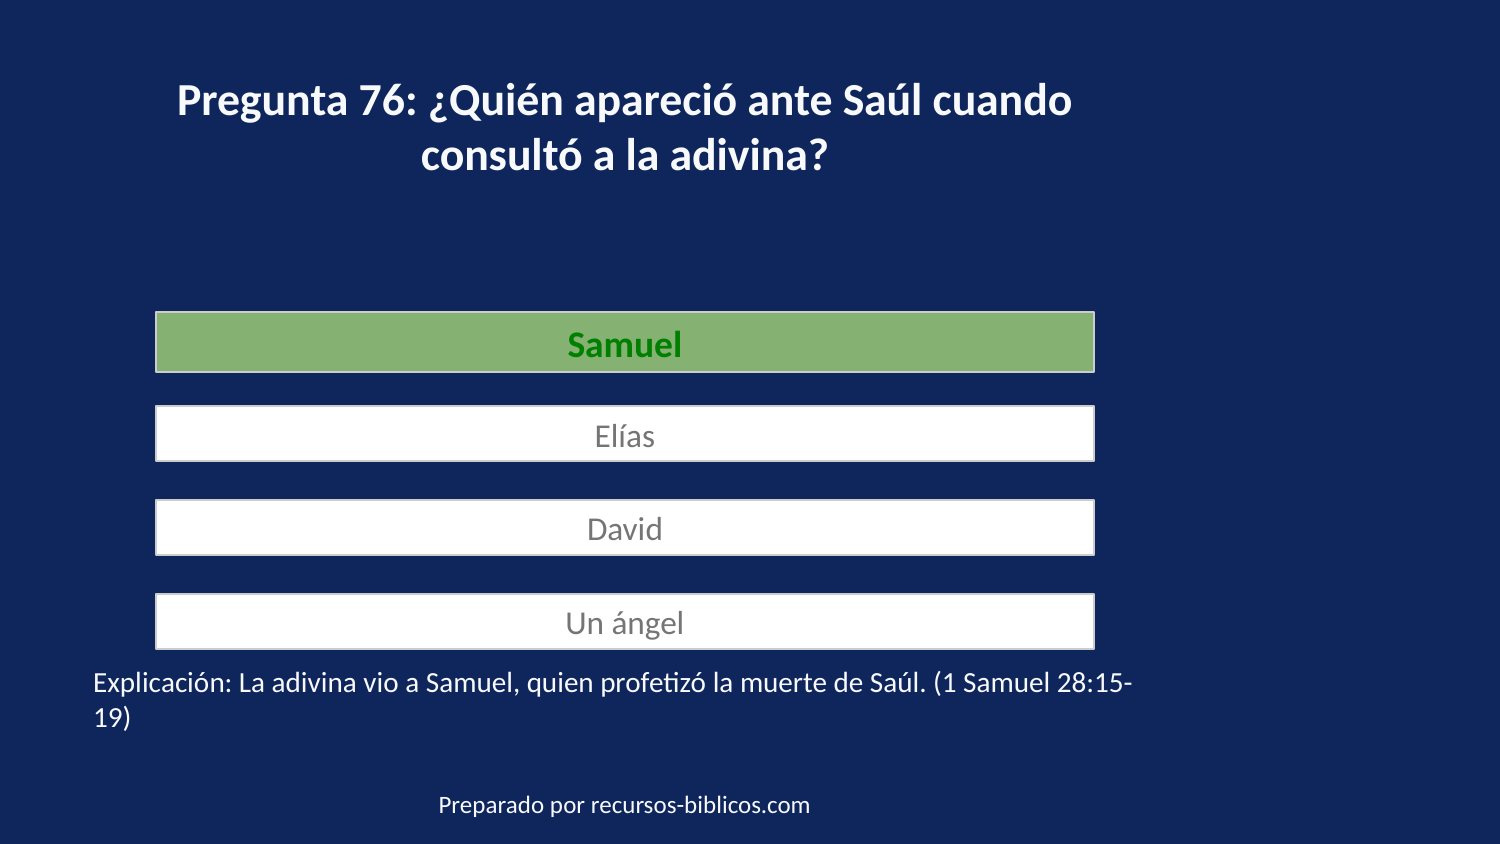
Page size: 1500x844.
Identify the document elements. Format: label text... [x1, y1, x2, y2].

text_box Explicación: La adivina vio a Samuel, quien profetizó la muerte de Saúl. (1 Samuel 28:15-19) [78, 656, 1172, 742]
text_box Elías [156, 406, 1094, 462]
text_box Preparado por recursos-biblicos.com [78, 781, 1172, 827]
text_box Un ángel [156, 593, 1094, 649]
text_box Pregunta 76: ¿Quién apareció ante Saúl cuando consultó a la adivina? [78, 62, 1172, 188]
text_box Samuel [156, 312, 1094, 373]
text_box David [156, 499, 1094, 555]
